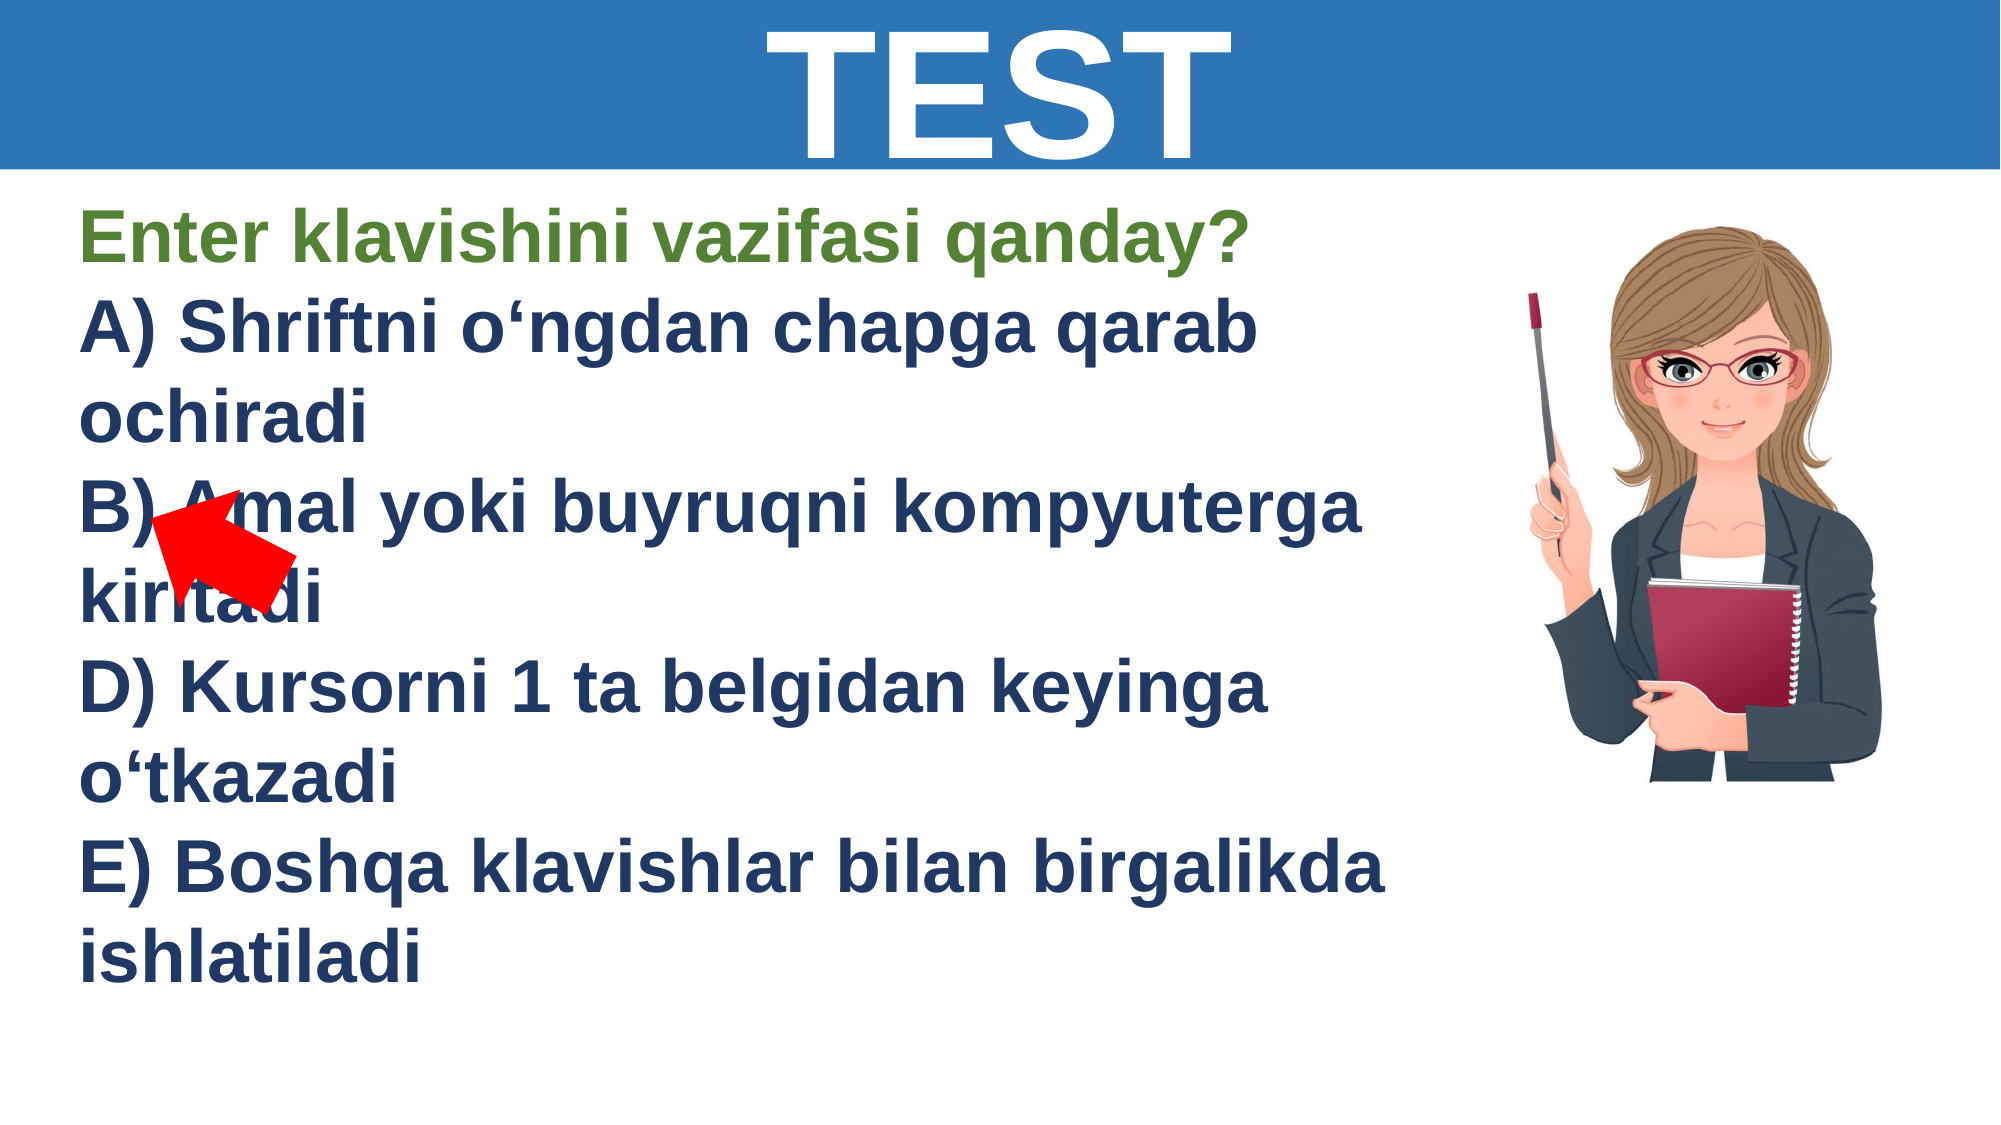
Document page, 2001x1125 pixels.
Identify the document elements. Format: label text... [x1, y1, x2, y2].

picture [1404, 212, 1983, 791]
text_box [150, 489, 297, 615]
text_box Enter klavishini vazifasi qanday? A) Shriftni o‘ngdan chapga qarab ochiradi B) Amal yoki buyruqni kompyuterga kiritadi D) Kursorni 1 ta belgidan keyinga o‘tkazadi E) Boshqa klavishlar bilan birgalikda ishlatiladi [63, 180, 1494, 1006]
text_box TEST [0, 0, 2000, 170]
